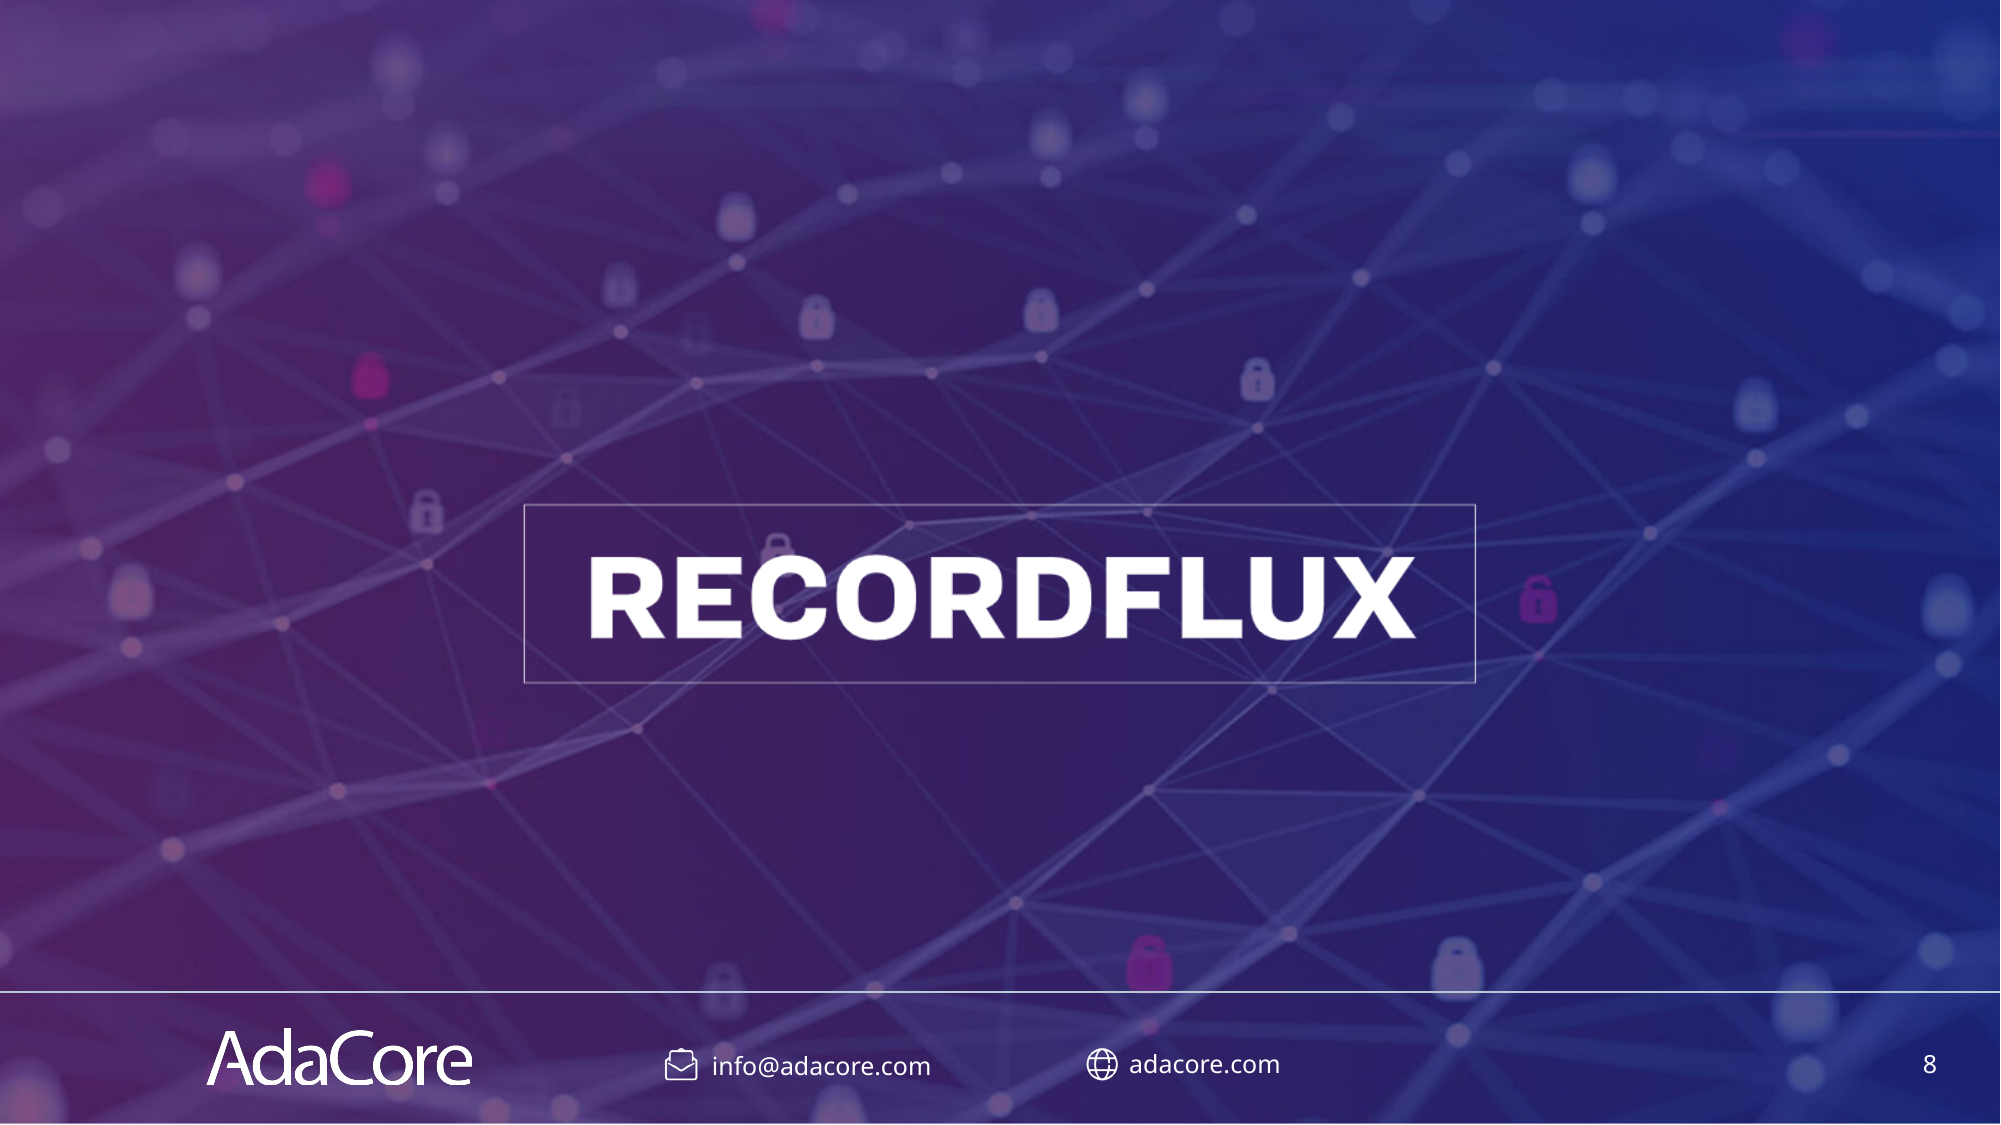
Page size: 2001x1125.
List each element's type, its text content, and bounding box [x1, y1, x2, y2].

picture [0, 993, 2000, 1125]
slide_number 8 [1825, 1035, 1953, 1096]
picture [0, 0, 2000, 991]
